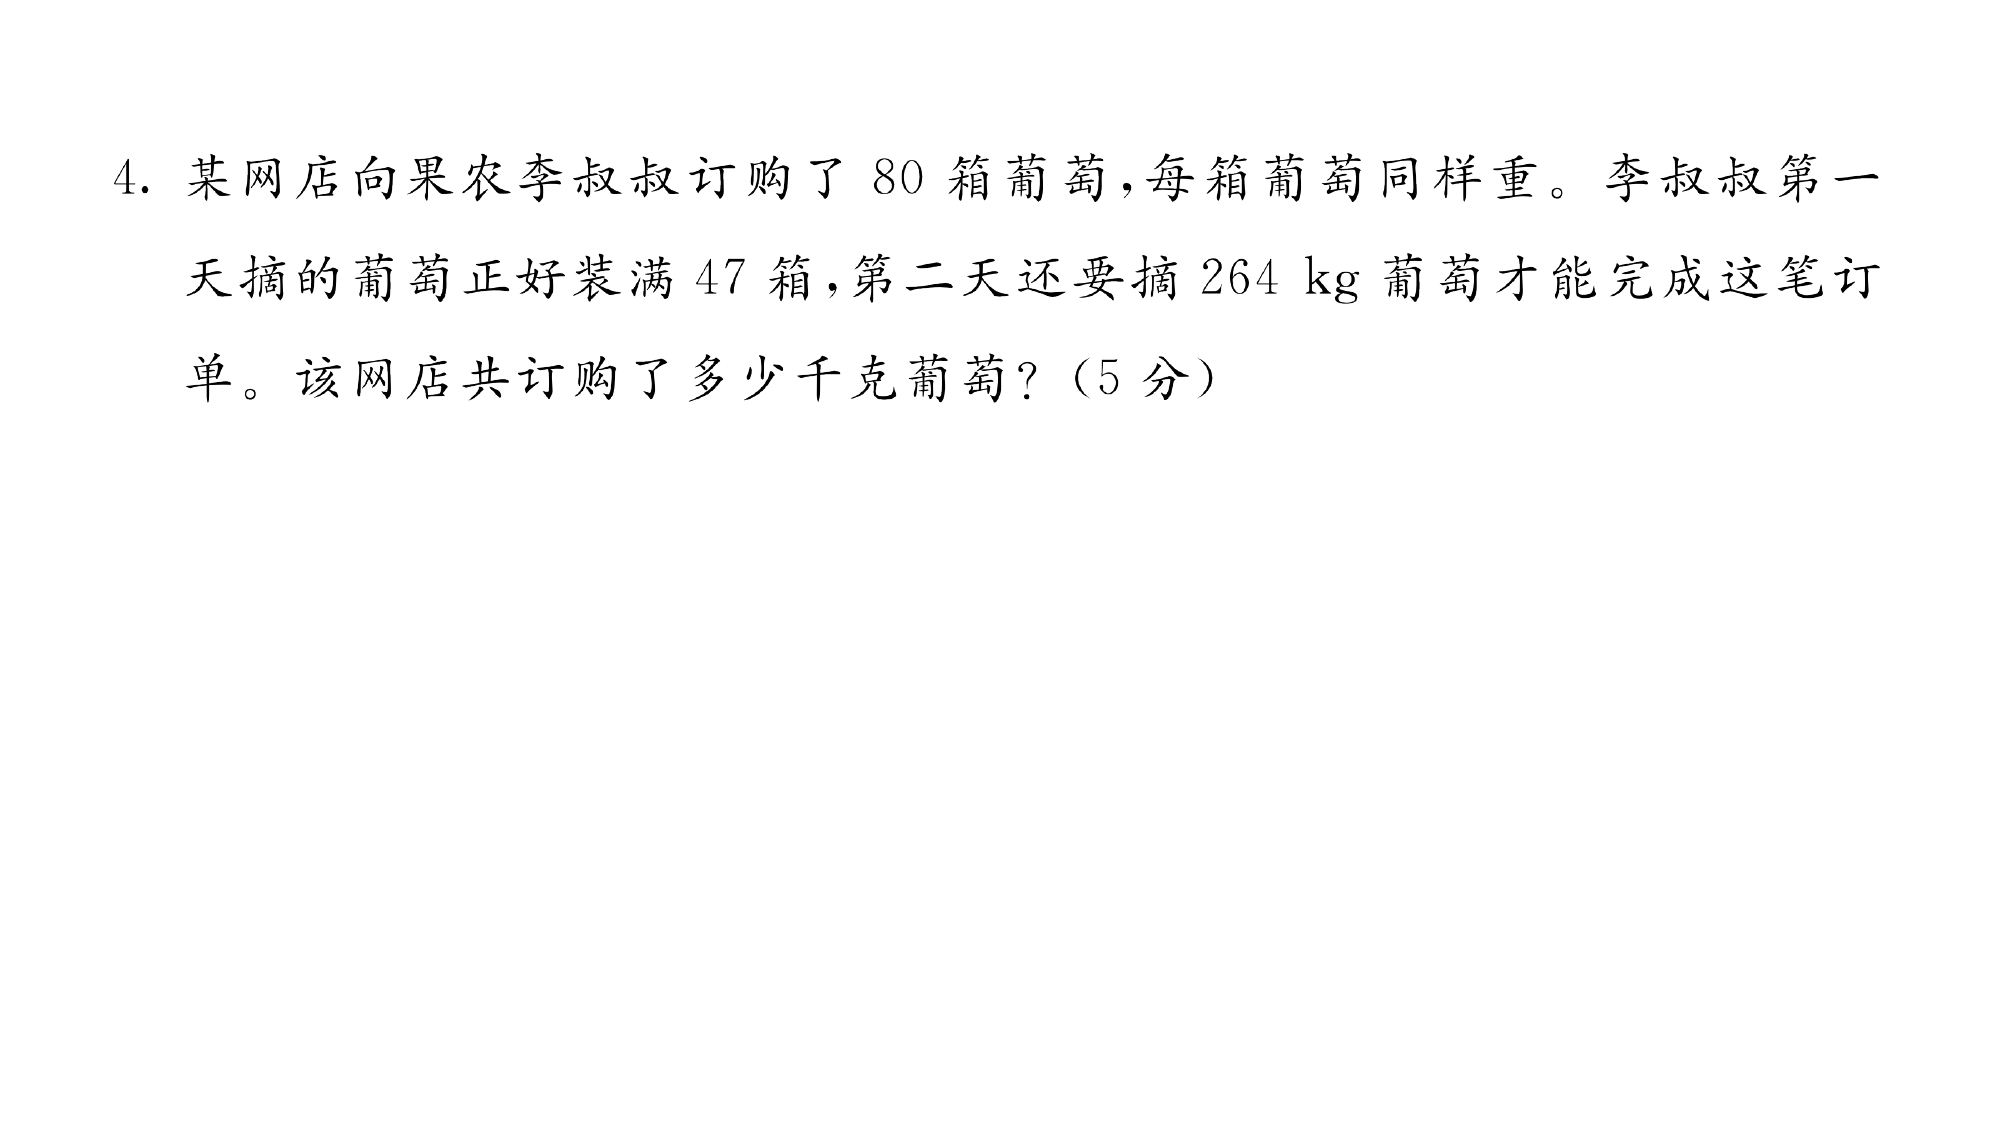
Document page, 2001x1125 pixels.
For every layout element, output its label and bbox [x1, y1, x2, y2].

picture [110, 138, 2000, 662]
